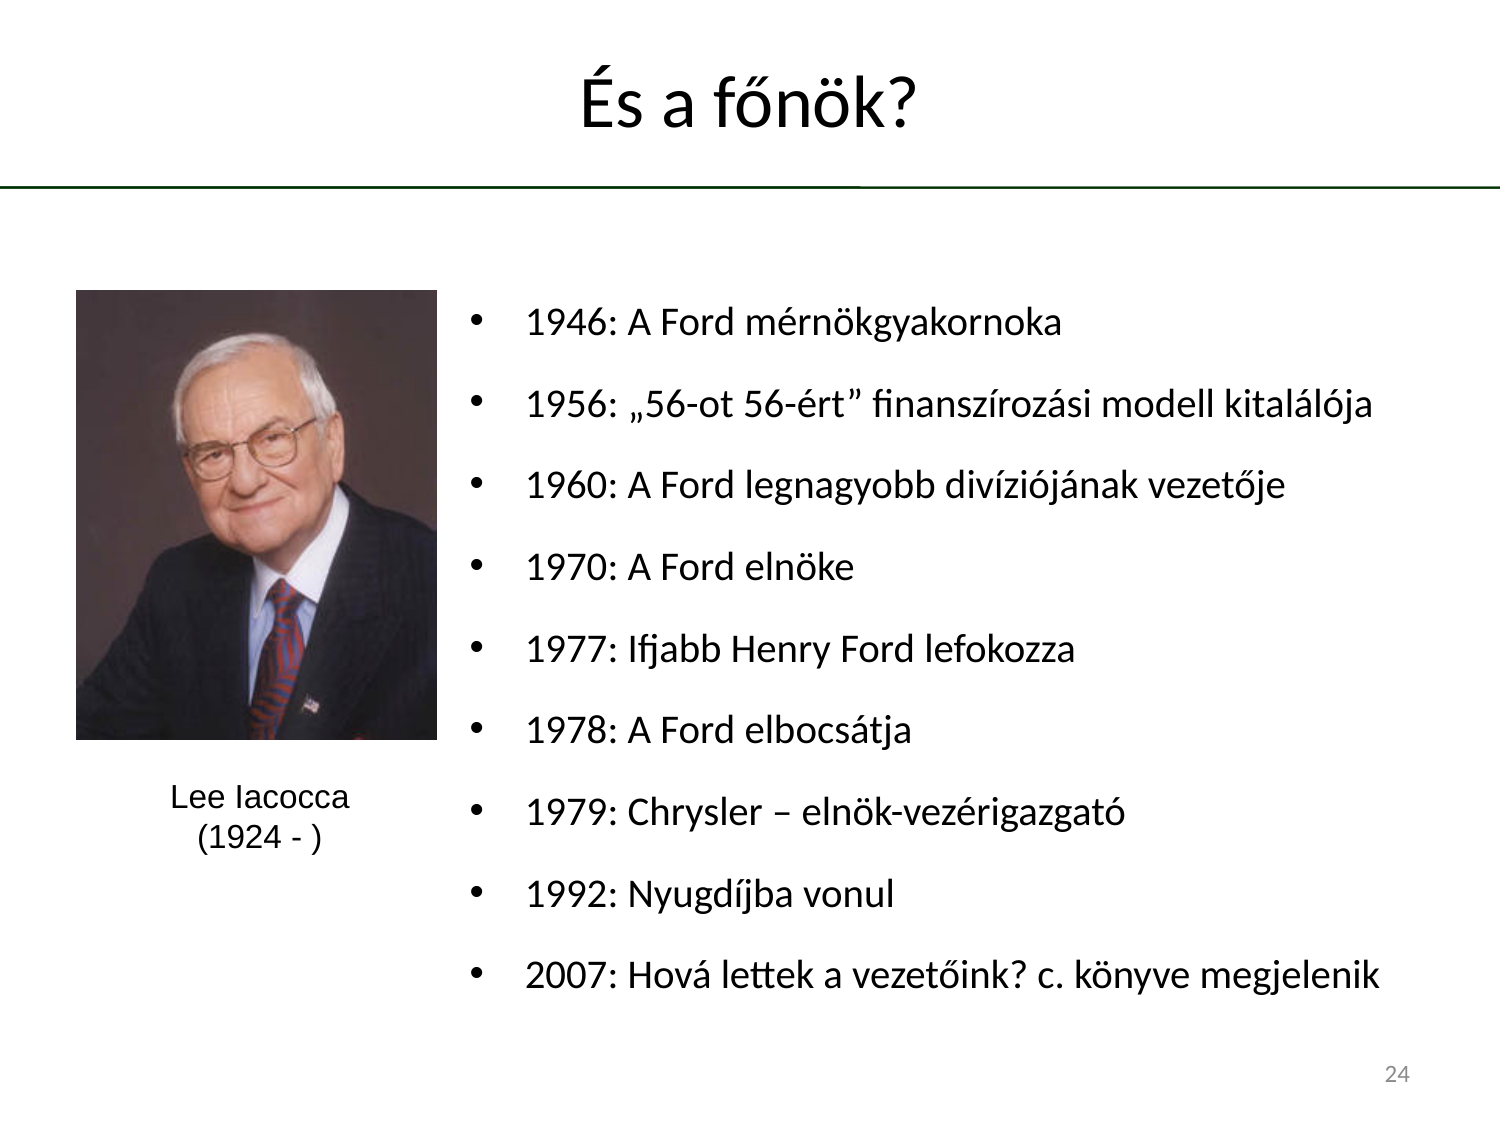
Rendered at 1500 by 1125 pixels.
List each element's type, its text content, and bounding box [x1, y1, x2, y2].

list 1946: A Ford mérnökgyakornoka 1956: „56-ot 56-ért” finanszírozási modell kitalálója 1960: A Ford legnagyobb divíziójának vezetője 1970: A Ford elnöke 1977: Ifjabb Henry Ford lefokozza 1978: A Ford elbocsátja 1979: Chrysler – elnök-vezérigazgató 1992: Nyugdíjba vonul 2007: Hová lettek a vezetőink? c. könyve megjelenik [454, 262, 1425, 1005]
title És a főnök? [75, 45, 1425, 150]
slide_number 24 [1074, 1042, 1425, 1103]
text_box Lee Iacocca (1924 - ) [123, 774, 396, 855]
picture [76, 290, 437, 740]
